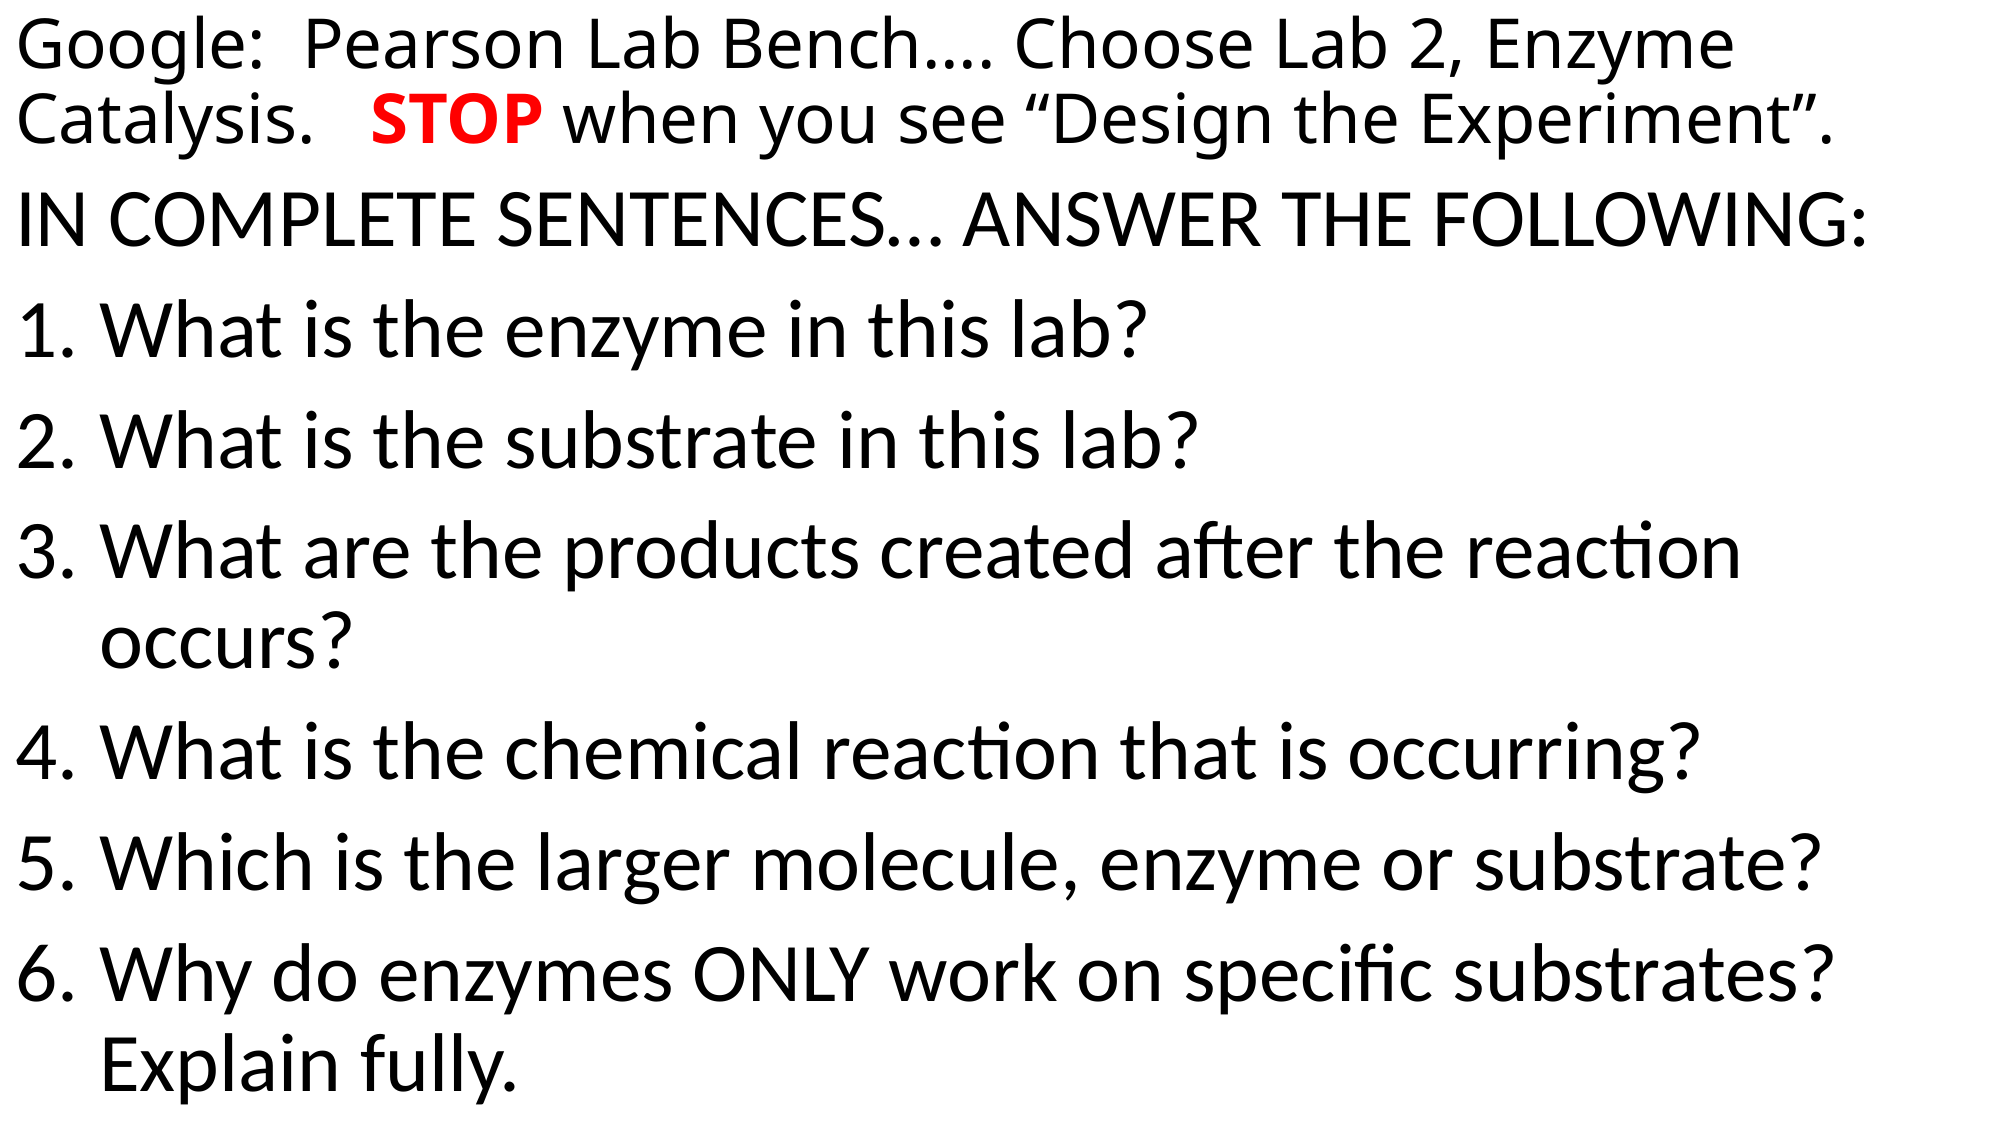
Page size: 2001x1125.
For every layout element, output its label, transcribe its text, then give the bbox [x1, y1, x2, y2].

list IN COMPLETE SENTENCES… ANSWER THE FOLLOWING: What is the enzyme in this lab? What is the substrate in this lab? What are the products created after the reaction occurs? What is the chemical reaction that is occurring? Which is the larger molecule, enzyme or substrate? Why do enzymes ONLY work on specific substrates? Explain fully. [0, 167, 2000, 1125]
title Google: Pearson Lab Bench…. Choose Lab 2, Enzyme Catalysis. STOP when you see “Design the Experiment”. [0, 0, 1863, 167]
